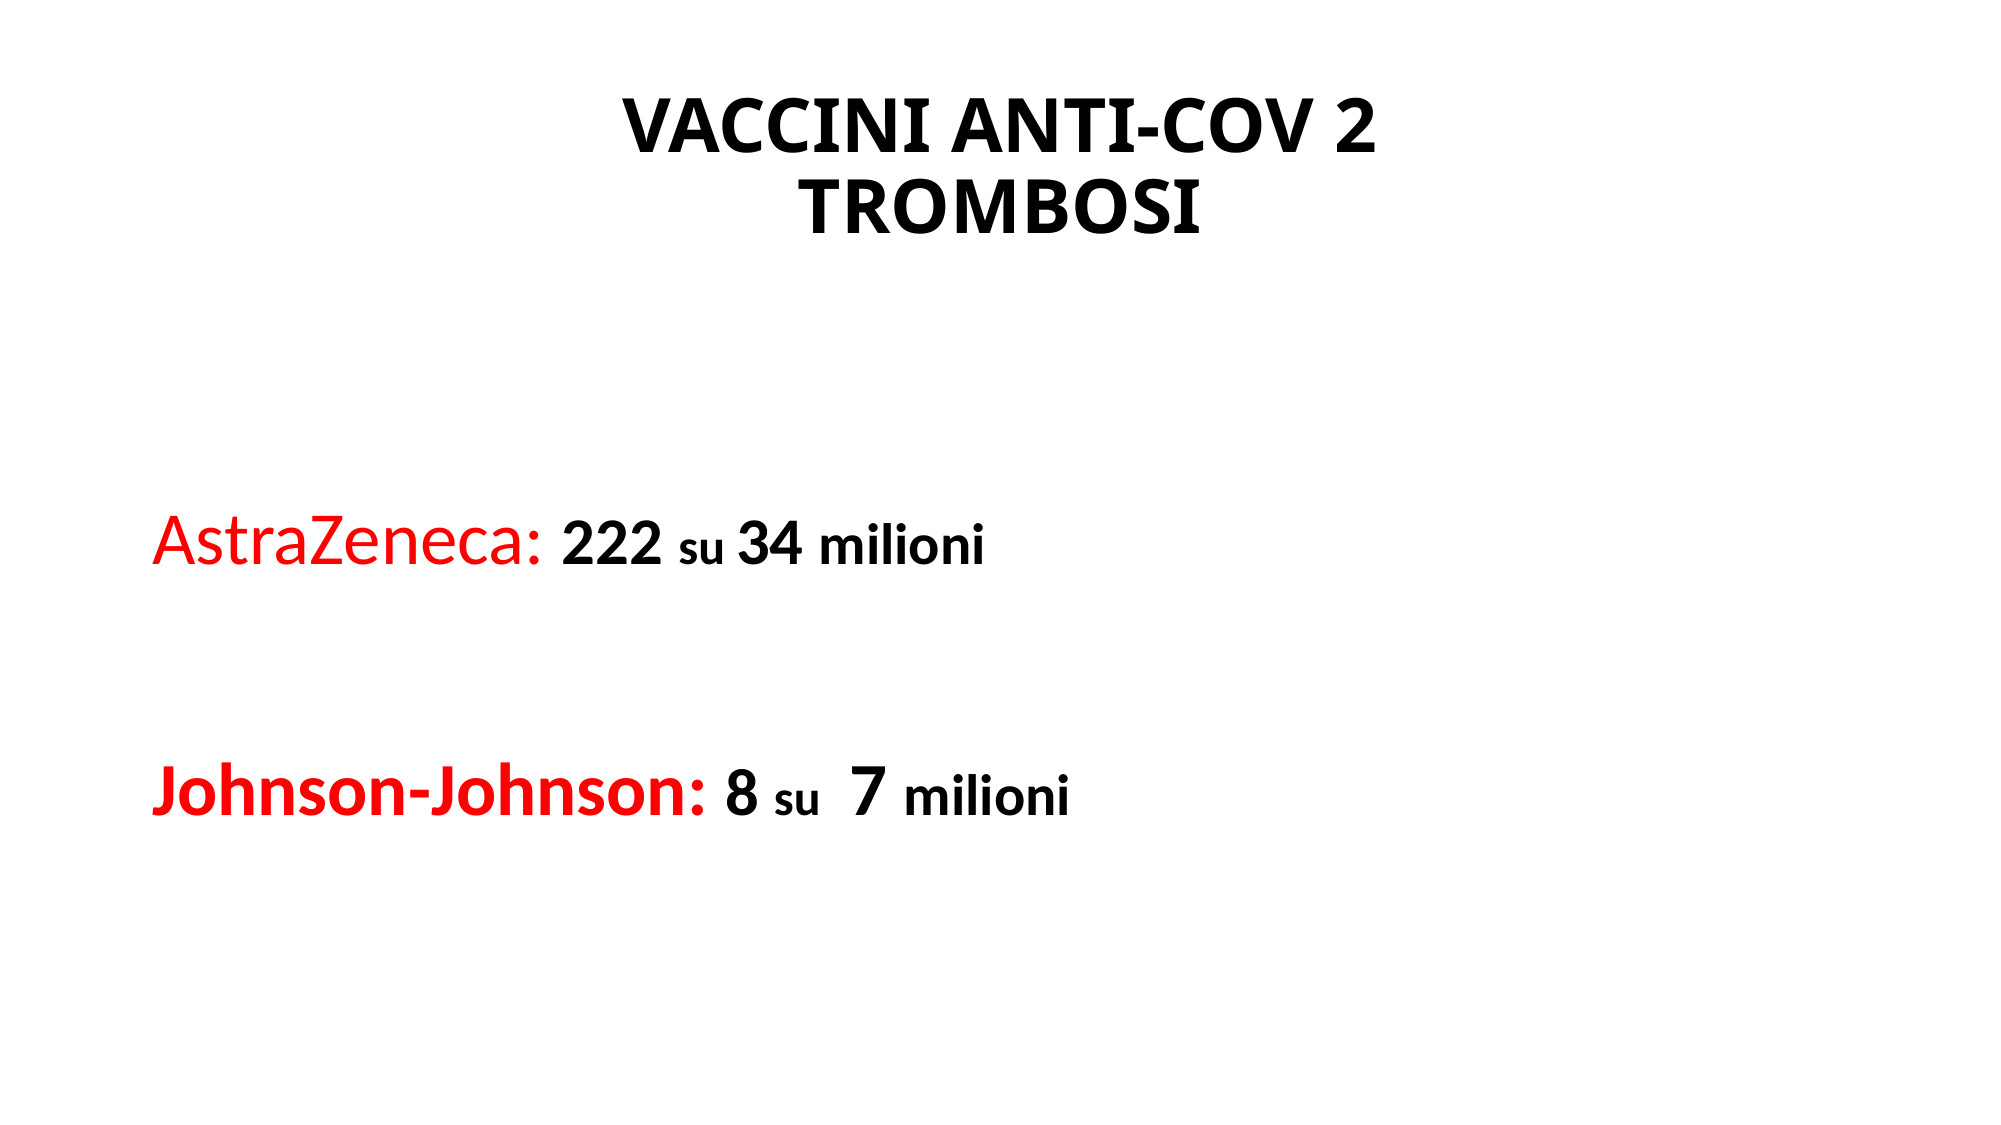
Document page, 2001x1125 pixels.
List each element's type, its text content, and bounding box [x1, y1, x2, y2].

list AstraZeneca: 222 su 34 milioni Johnson-Johnson: 8 su 7 milioni [137, 299, 1863, 1014]
title VACCINI ANTI-COV 2 TROMBOSI [137, 59, 1863, 278]
